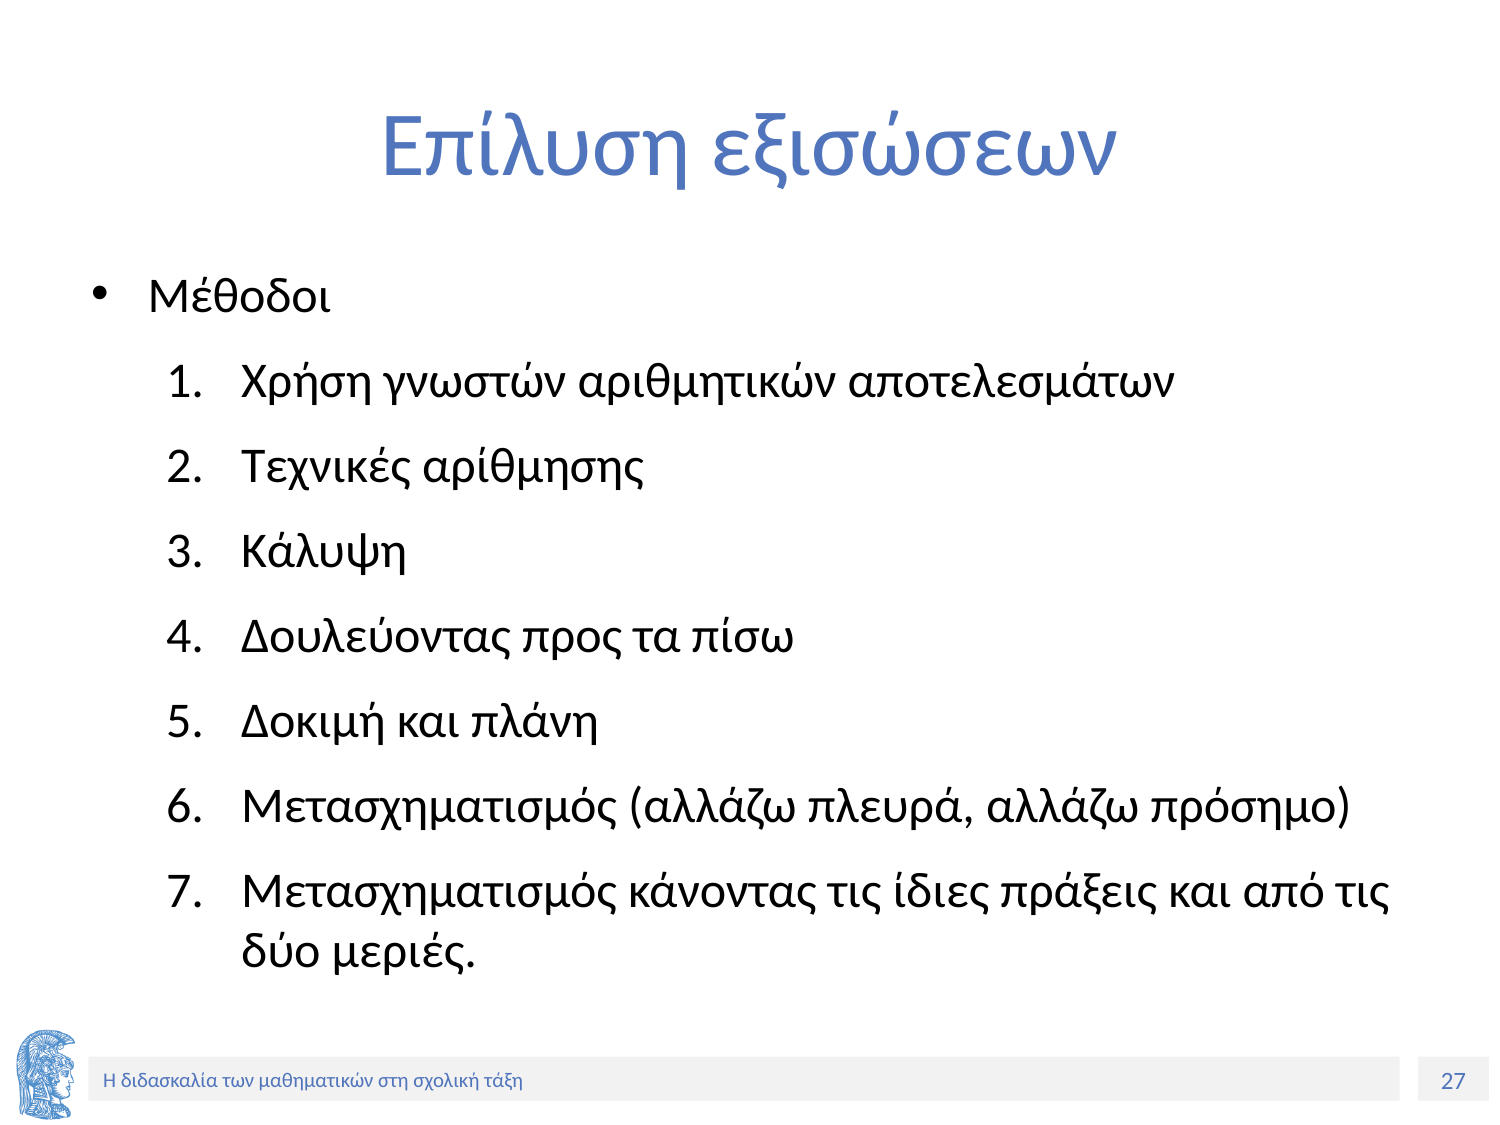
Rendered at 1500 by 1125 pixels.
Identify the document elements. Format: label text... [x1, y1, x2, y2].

picture [9, 1026, 81, 1120]
list Μέθοδοι Χρήση γνωστών αριθμητικών αποτελεσμάτων Τεχνικές αρίθμησης Κάλυψη Δουλεύοντας προς τα πίσω Δοκιμή και πλάνη Μετασχηματισμός (αλλάζω πλευρά, αλλάζω πρόσημο) Μετασχηματισμός κάνοντας τις ίδιες πράξεις και από τις δύο μεριές. [76, 255, 1427, 998]
title Επίλυση εξισώσεων [75, 45, 1425, 233]
